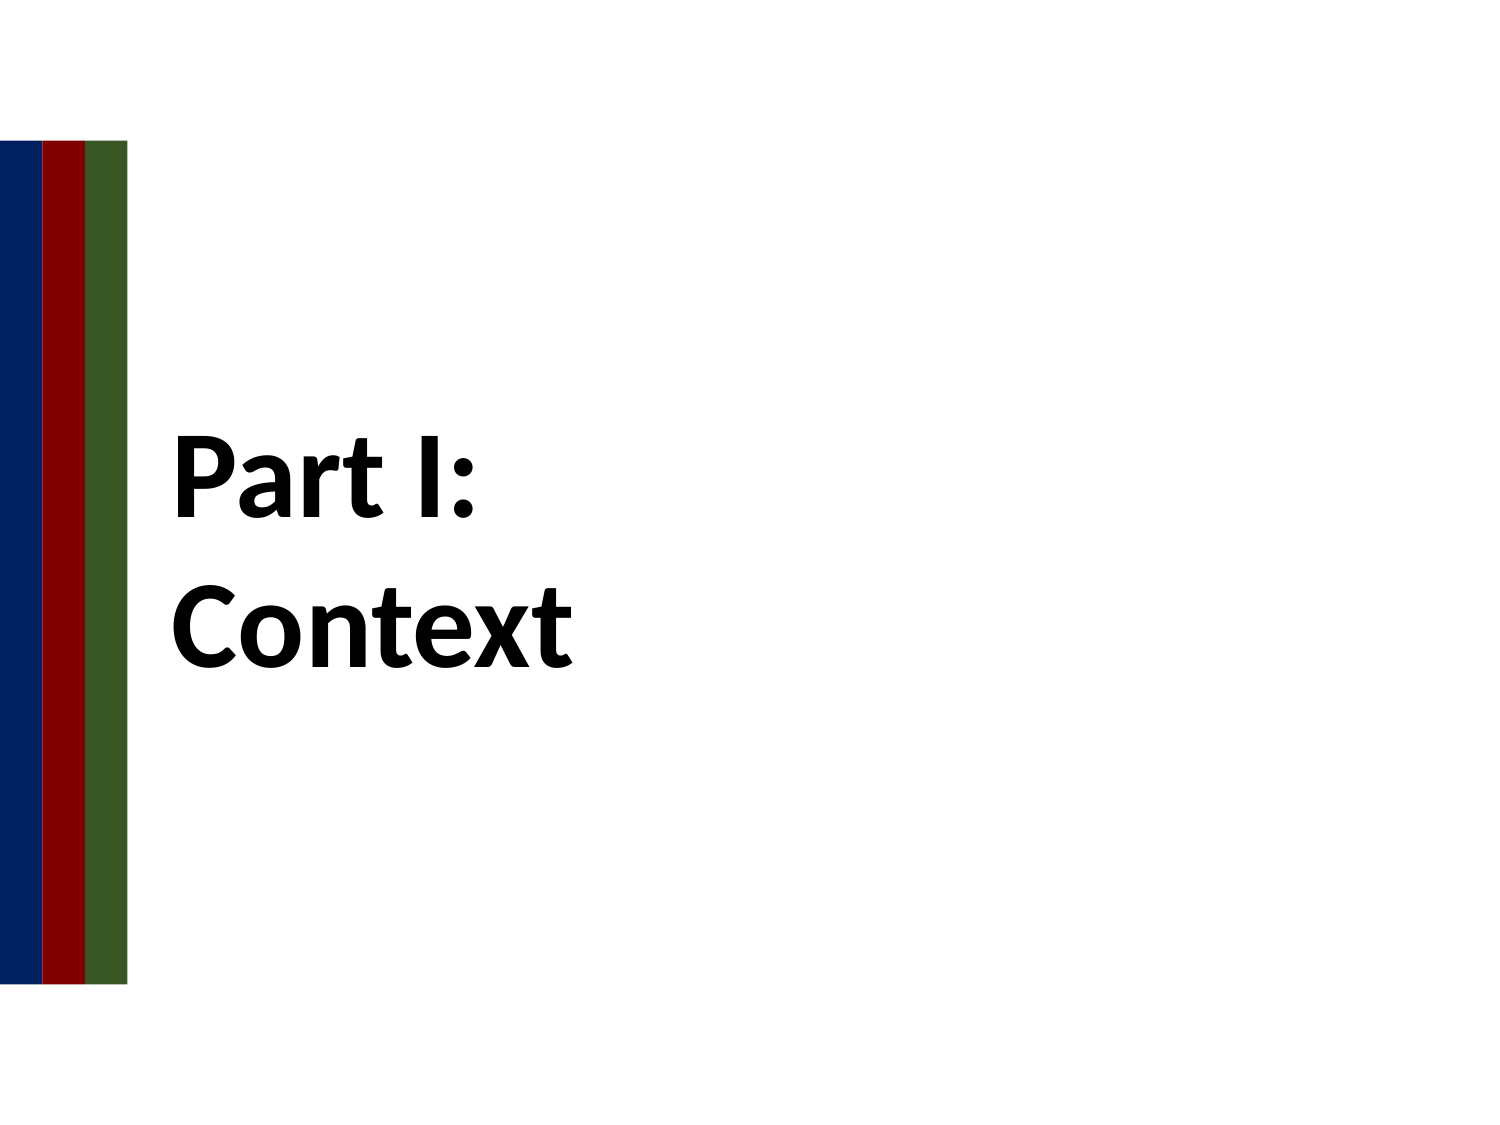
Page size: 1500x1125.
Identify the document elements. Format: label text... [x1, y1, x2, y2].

text_box [41, 140, 84, 985]
text_box [84, 140, 128, 985]
text_box Part I: Context [157, 385, 1388, 700]
text_box [0, 140, 41, 985]
